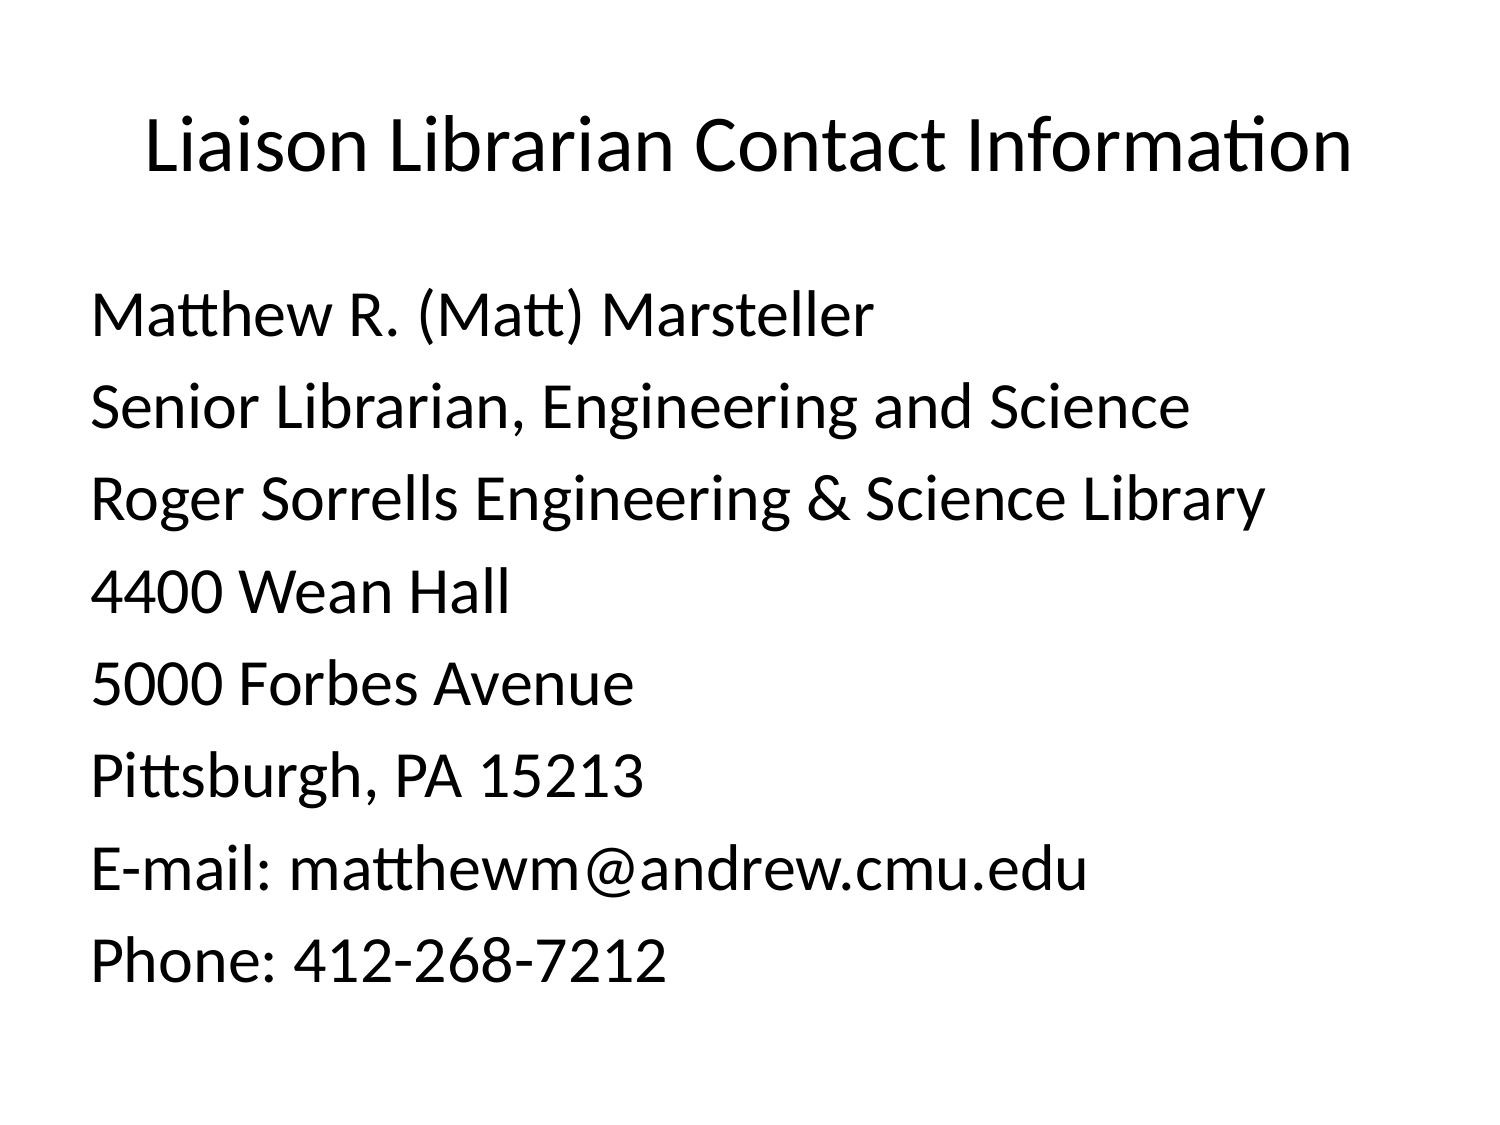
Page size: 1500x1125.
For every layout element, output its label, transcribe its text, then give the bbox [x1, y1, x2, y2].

title Liaison Librarian Contact Information [75, 45, 1425, 233]
list Matthew R. (Matt) Marsteller Senior Librarian, Engineering and Science Roger Sorrells Engineering & Science Library 4400 Wean Hall 5000 Forbes Avenue Pittsburgh, PA 15213 E-mail: matthewm@andrew.cmu.edu Phone: 412-268-7212 [75, 262, 1425, 1005]
